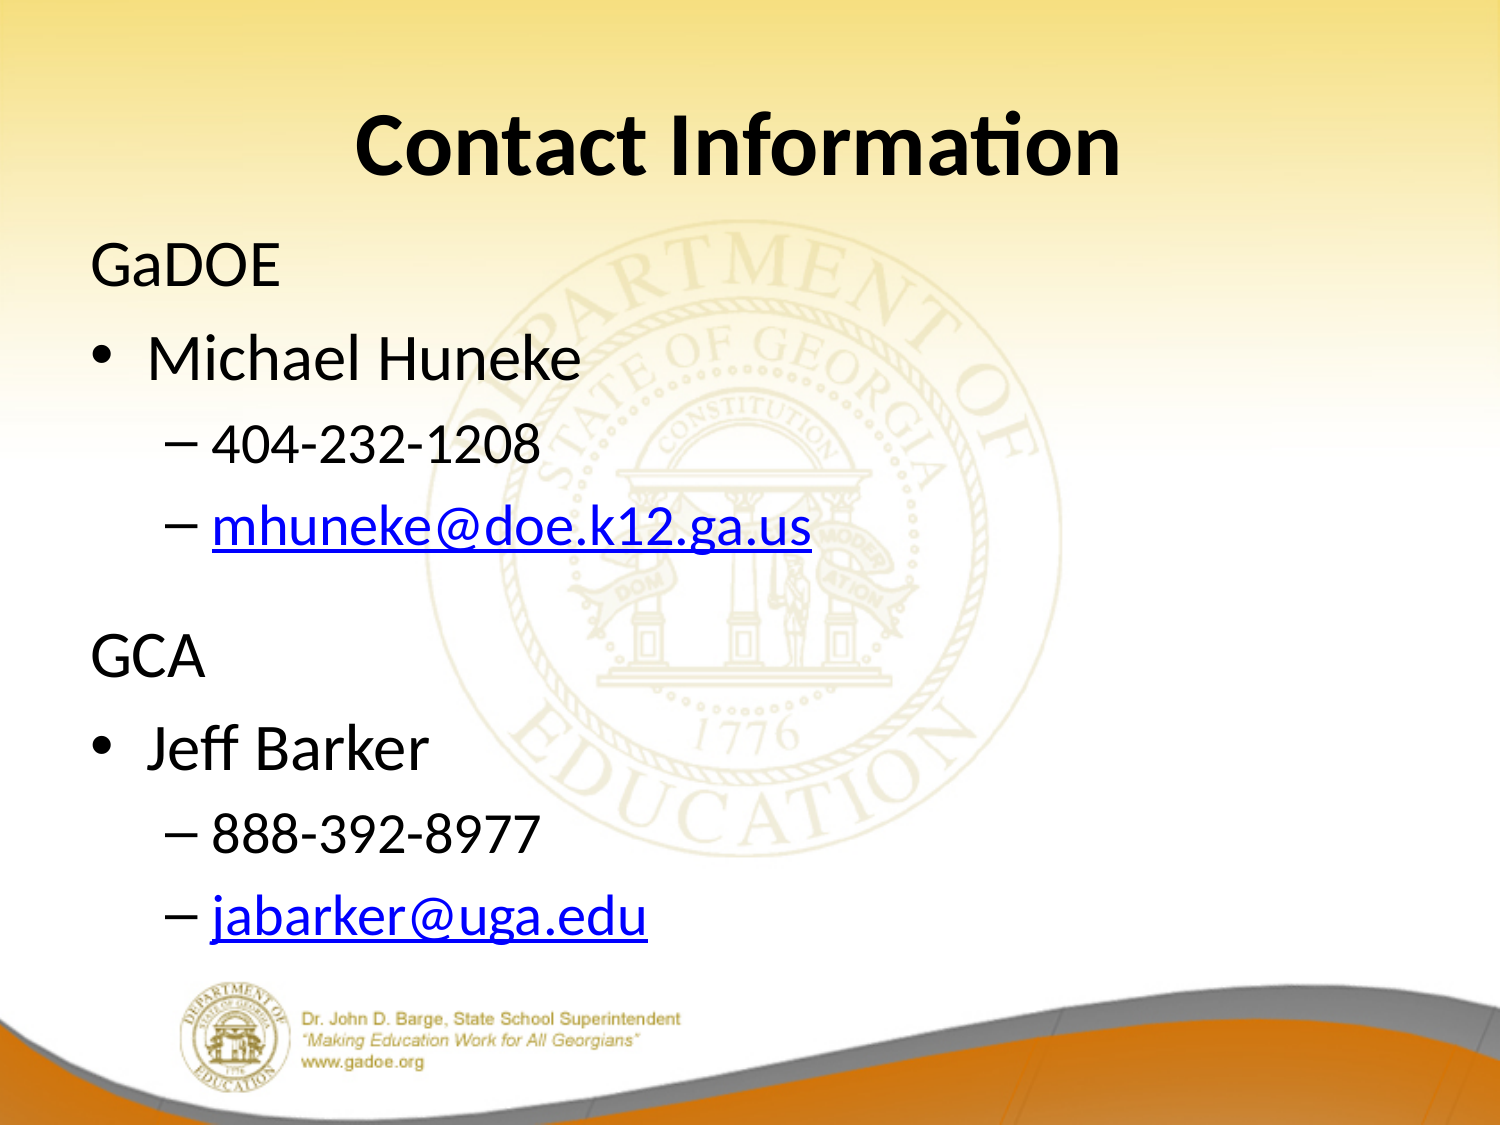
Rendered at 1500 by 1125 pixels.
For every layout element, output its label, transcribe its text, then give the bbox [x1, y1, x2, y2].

list GaDOE Michael Huneke 404-232-1208 mhuneke@doe.k12.ga.us GCA Jeff Barker 888-392-8977 jabarker@uga.edu [75, 212, 1425, 1005]
title Contact Information [75, 45, 1425, 212]
picture [0, 0, 1500, 1125]
